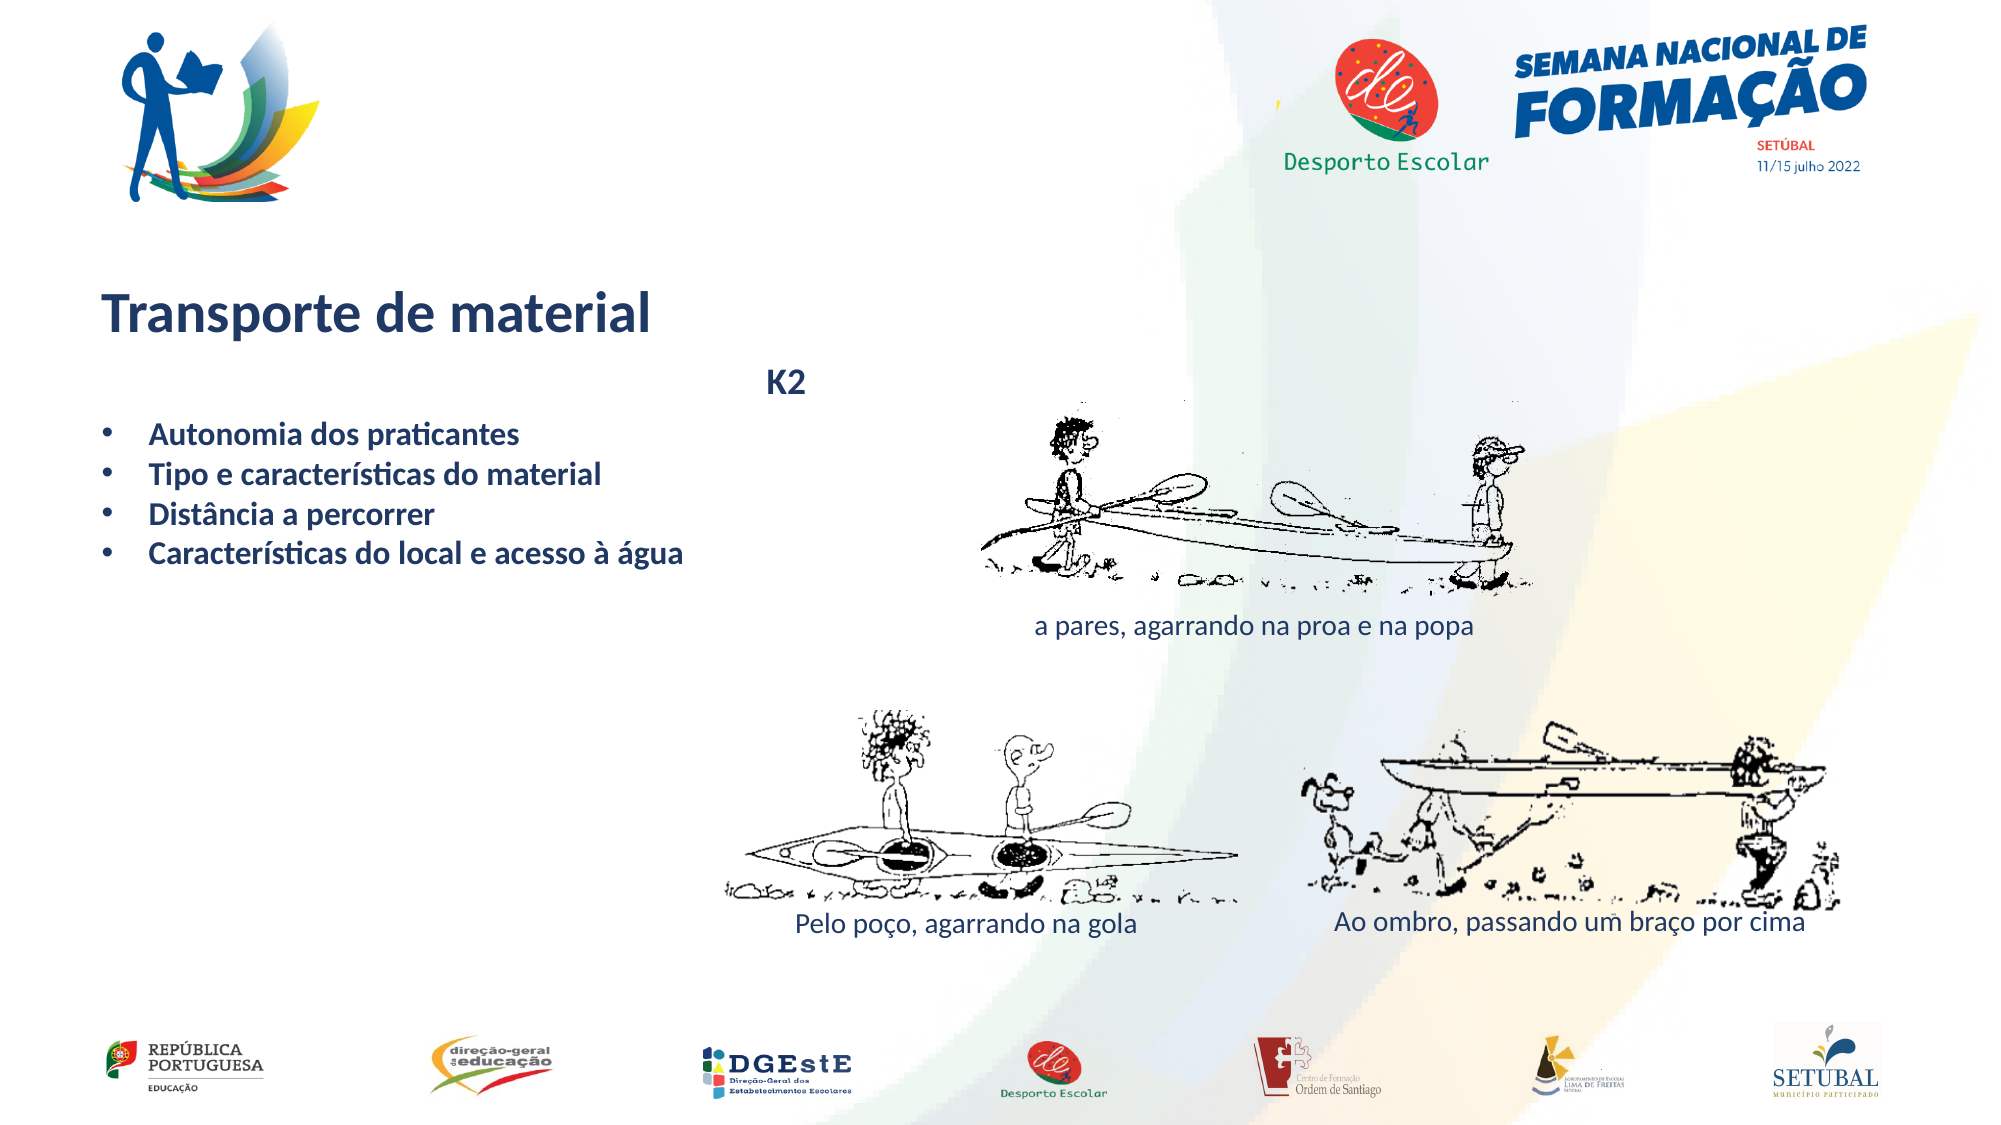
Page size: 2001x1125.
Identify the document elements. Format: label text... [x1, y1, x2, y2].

text_box Pelo poço, agarrando na gola [780, 909, 1238, 947]
text_box a pares, agarrando na proa e na popa [932, 599, 1576, 649]
text_box Transporte de material [86, 266, 1078, 352]
picture [1300, 714, 1848, 920]
picture [121, 20, 322, 202]
picture [980, 399, 1534, 598]
picture [703, 1047, 855, 1099]
picture [102, 1035, 279, 1099]
text_box Ao ombro, passando um braço por cima [1319, 920, 1848, 945]
picture [1252, 1036, 1385, 1099]
picture [1773, 1022, 1883, 1099]
picture [424, 1032, 557, 1099]
text_box K2 [717, 349, 856, 410]
text_box Autonomia dos praticantes Tipo e características do material Distância a percorrer Características do local e acesso à água [86, 404, 761, 579]
picture [1276, 20, 1867, 202]
picture [724, 710, 1238, 909]
picture [1001, 1041, 1107, 1099]
picture [1530, 1032, 1627, 1099]
